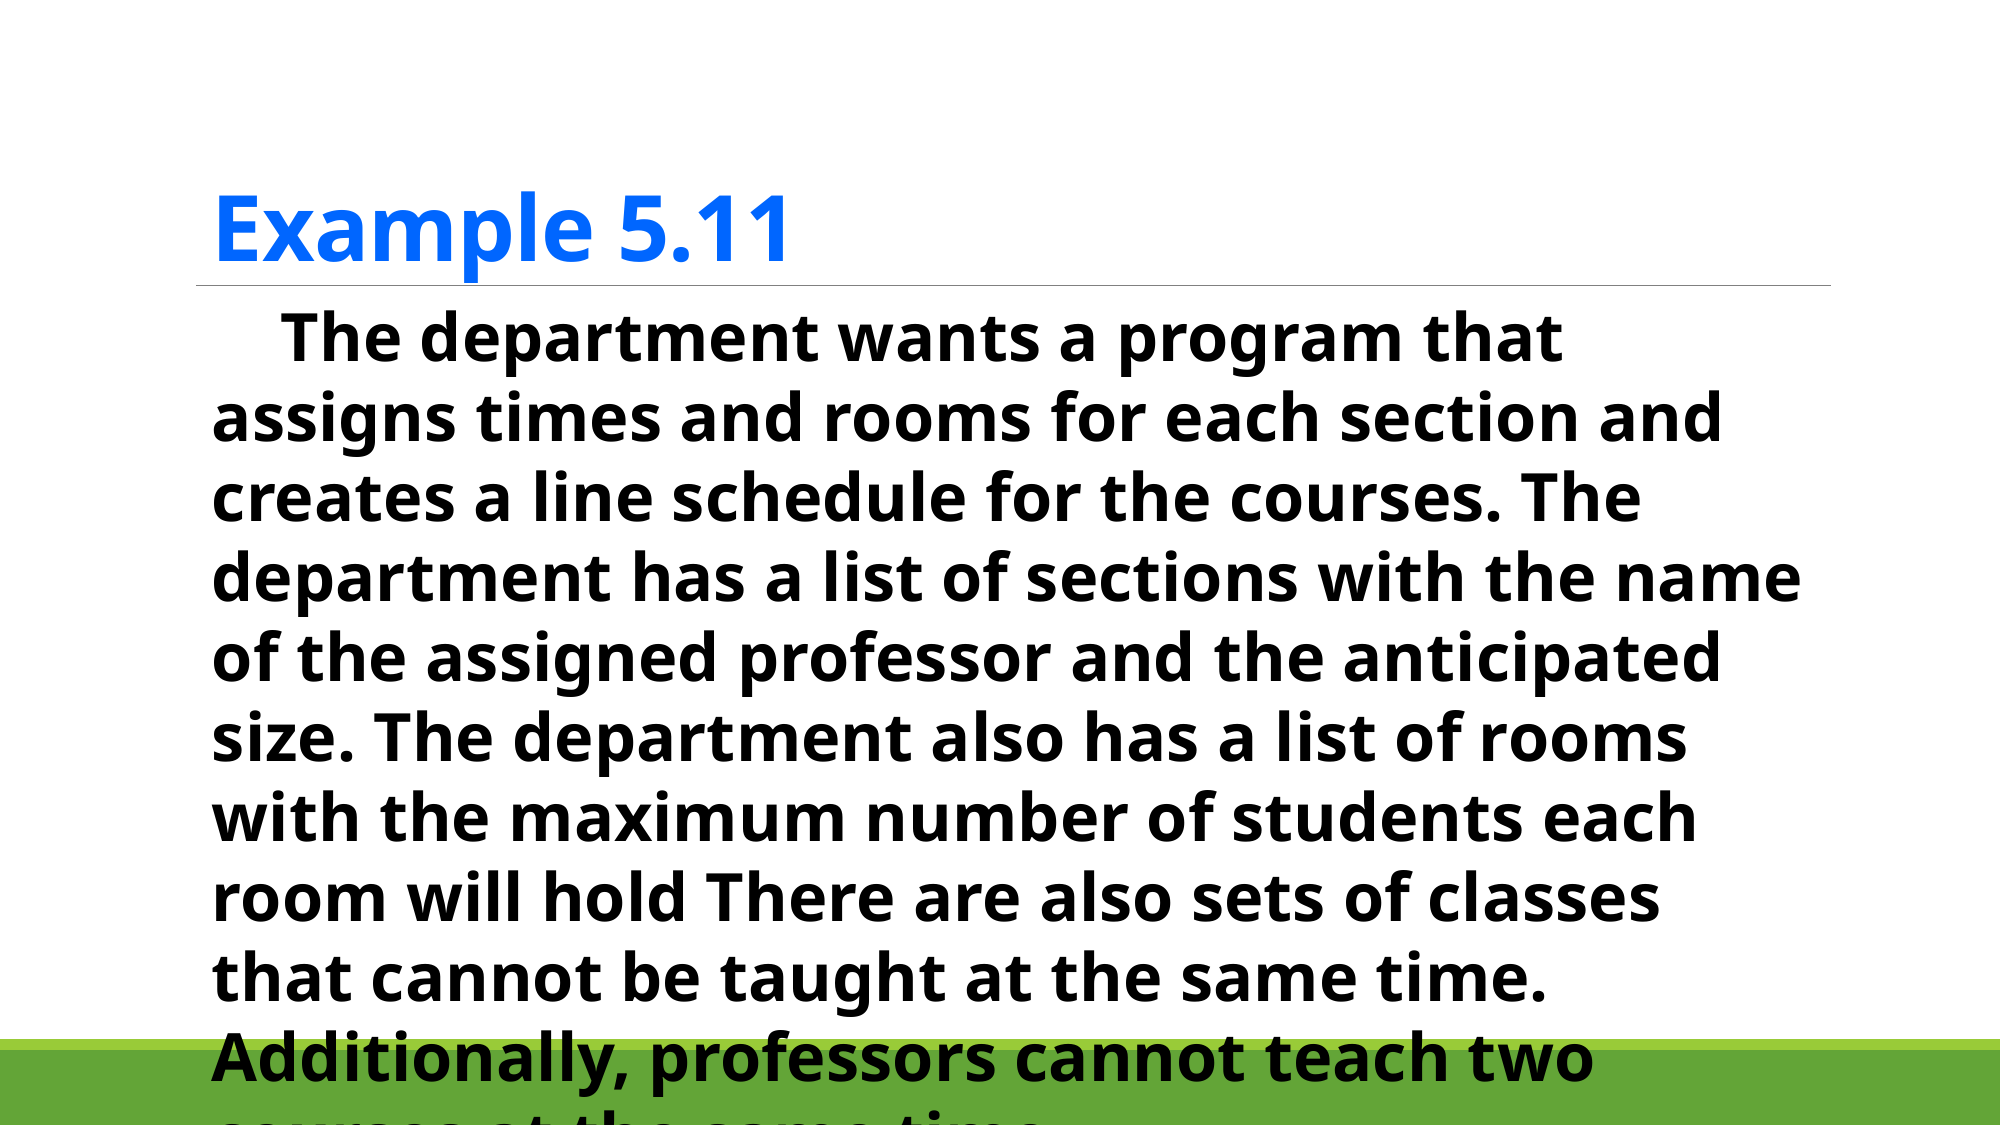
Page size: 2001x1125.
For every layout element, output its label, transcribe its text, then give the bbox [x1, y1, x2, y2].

title Example 5.11 [196, 99, 1447, 287]
text_box The department wants a program that assigns times and rooms for each section and creates a line schedule for the courses. The department has a list of sections with the name of the assigned professor and the anticipated size. The department also has a list of rooms with the maximum number of students each room will hold There are also sets of classes that cannot be taught at the same time. Additionally, professors cannot teach two courses at the same time. [196, 287, 1827, 1059]
